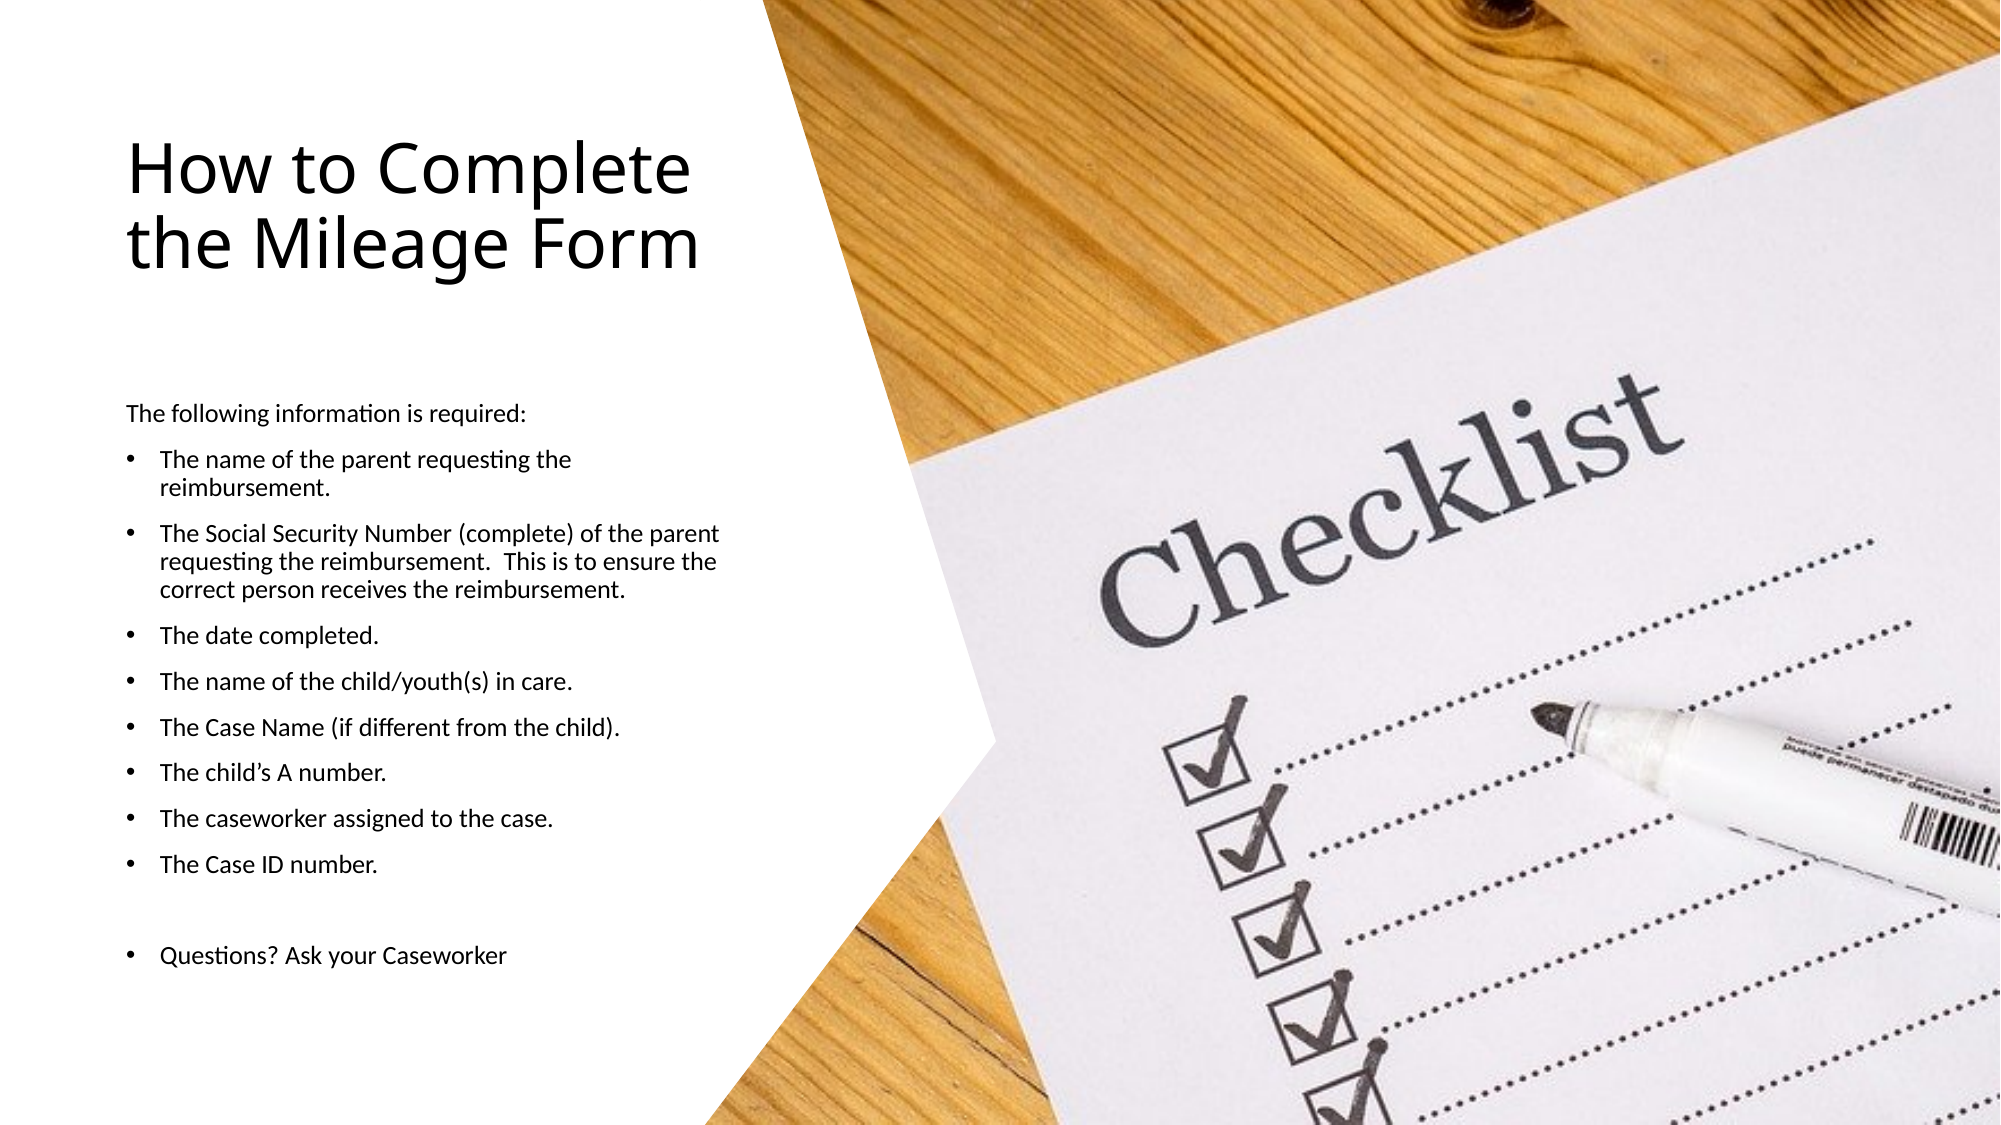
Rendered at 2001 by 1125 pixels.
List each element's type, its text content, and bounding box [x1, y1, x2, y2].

title How to Complete the Mileage Form [111, 99, 700, 317]
list The following information is required: The name of the parent requesting the reimbursement. The Social Security Number (complete) of the parent requesting the reimbursement. This is to ensure the correct person receives the reimbursement. The date completed. The name of the child/youth(s) in care. The Case Name (if different from the child). The child’s A number. The caseworker assigned to the case. The Case ID number. Questions? Ask your Caseworker [111, 348, 700, 985]
picture [700, 0, 2000, 1125]
